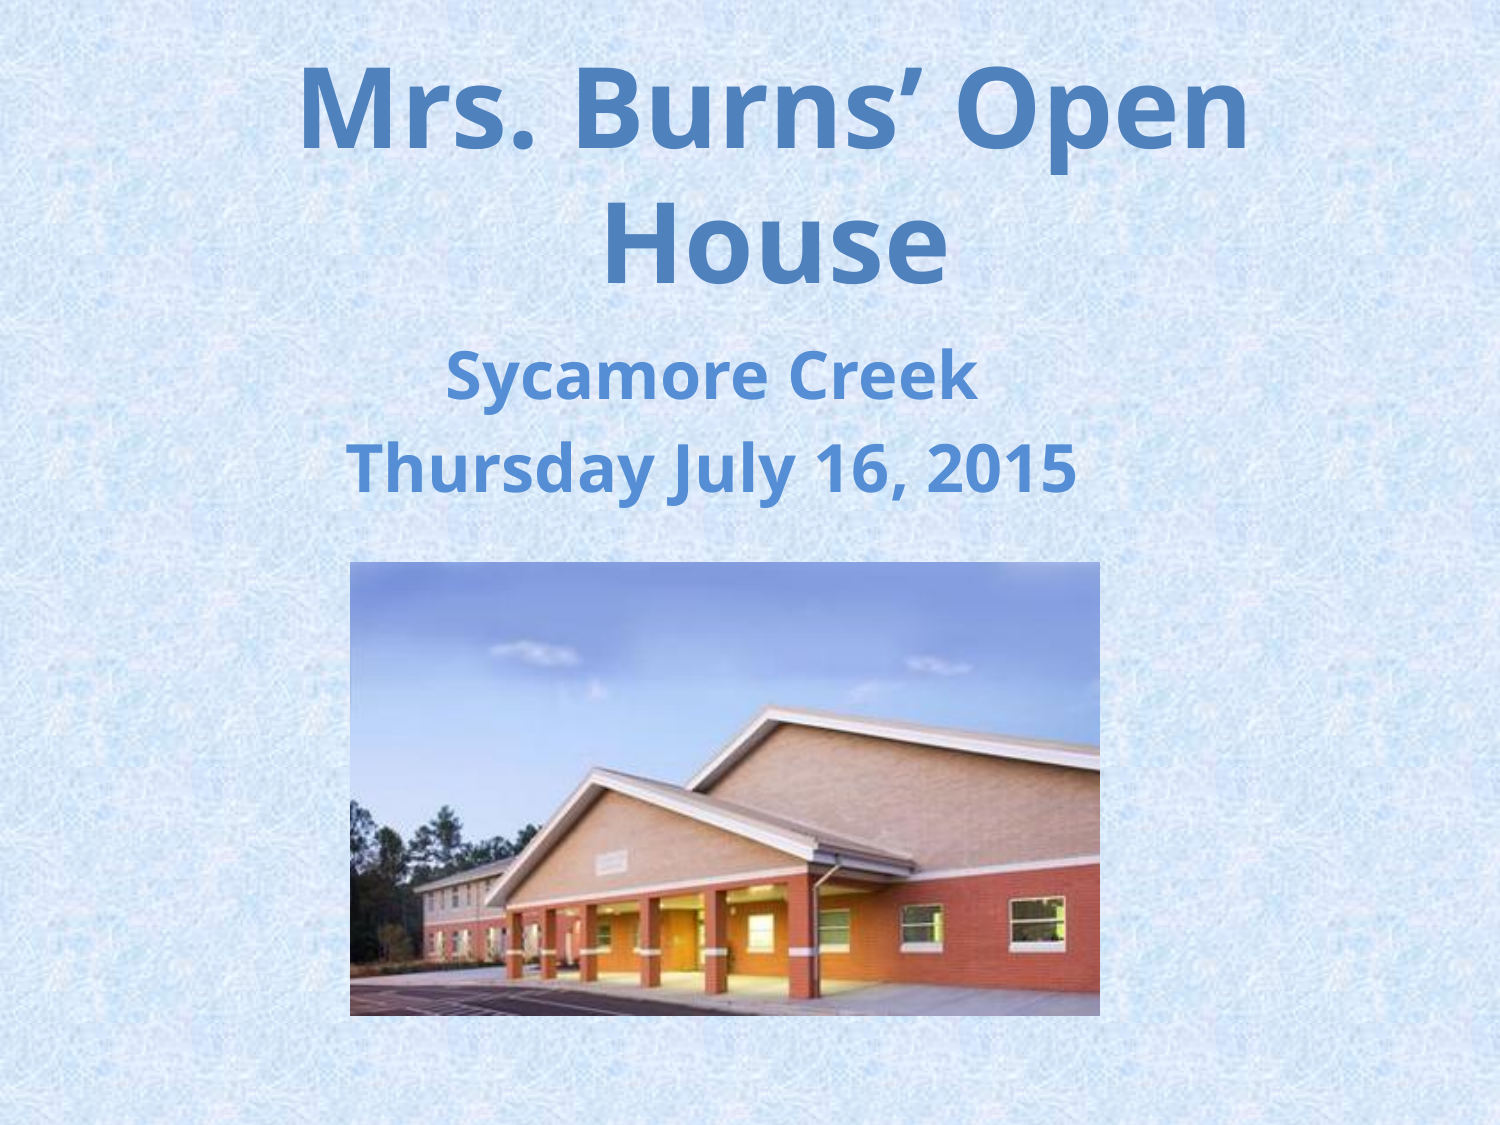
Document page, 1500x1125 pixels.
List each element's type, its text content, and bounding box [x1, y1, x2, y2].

picture [0, 0, 1500, 1125]
subtitle Sycamore Creek Thursday July 16, 2015 [187, 324, 1238, 613]
title Mrs. Burns’ Open House [137, 50, 1413, 292]
